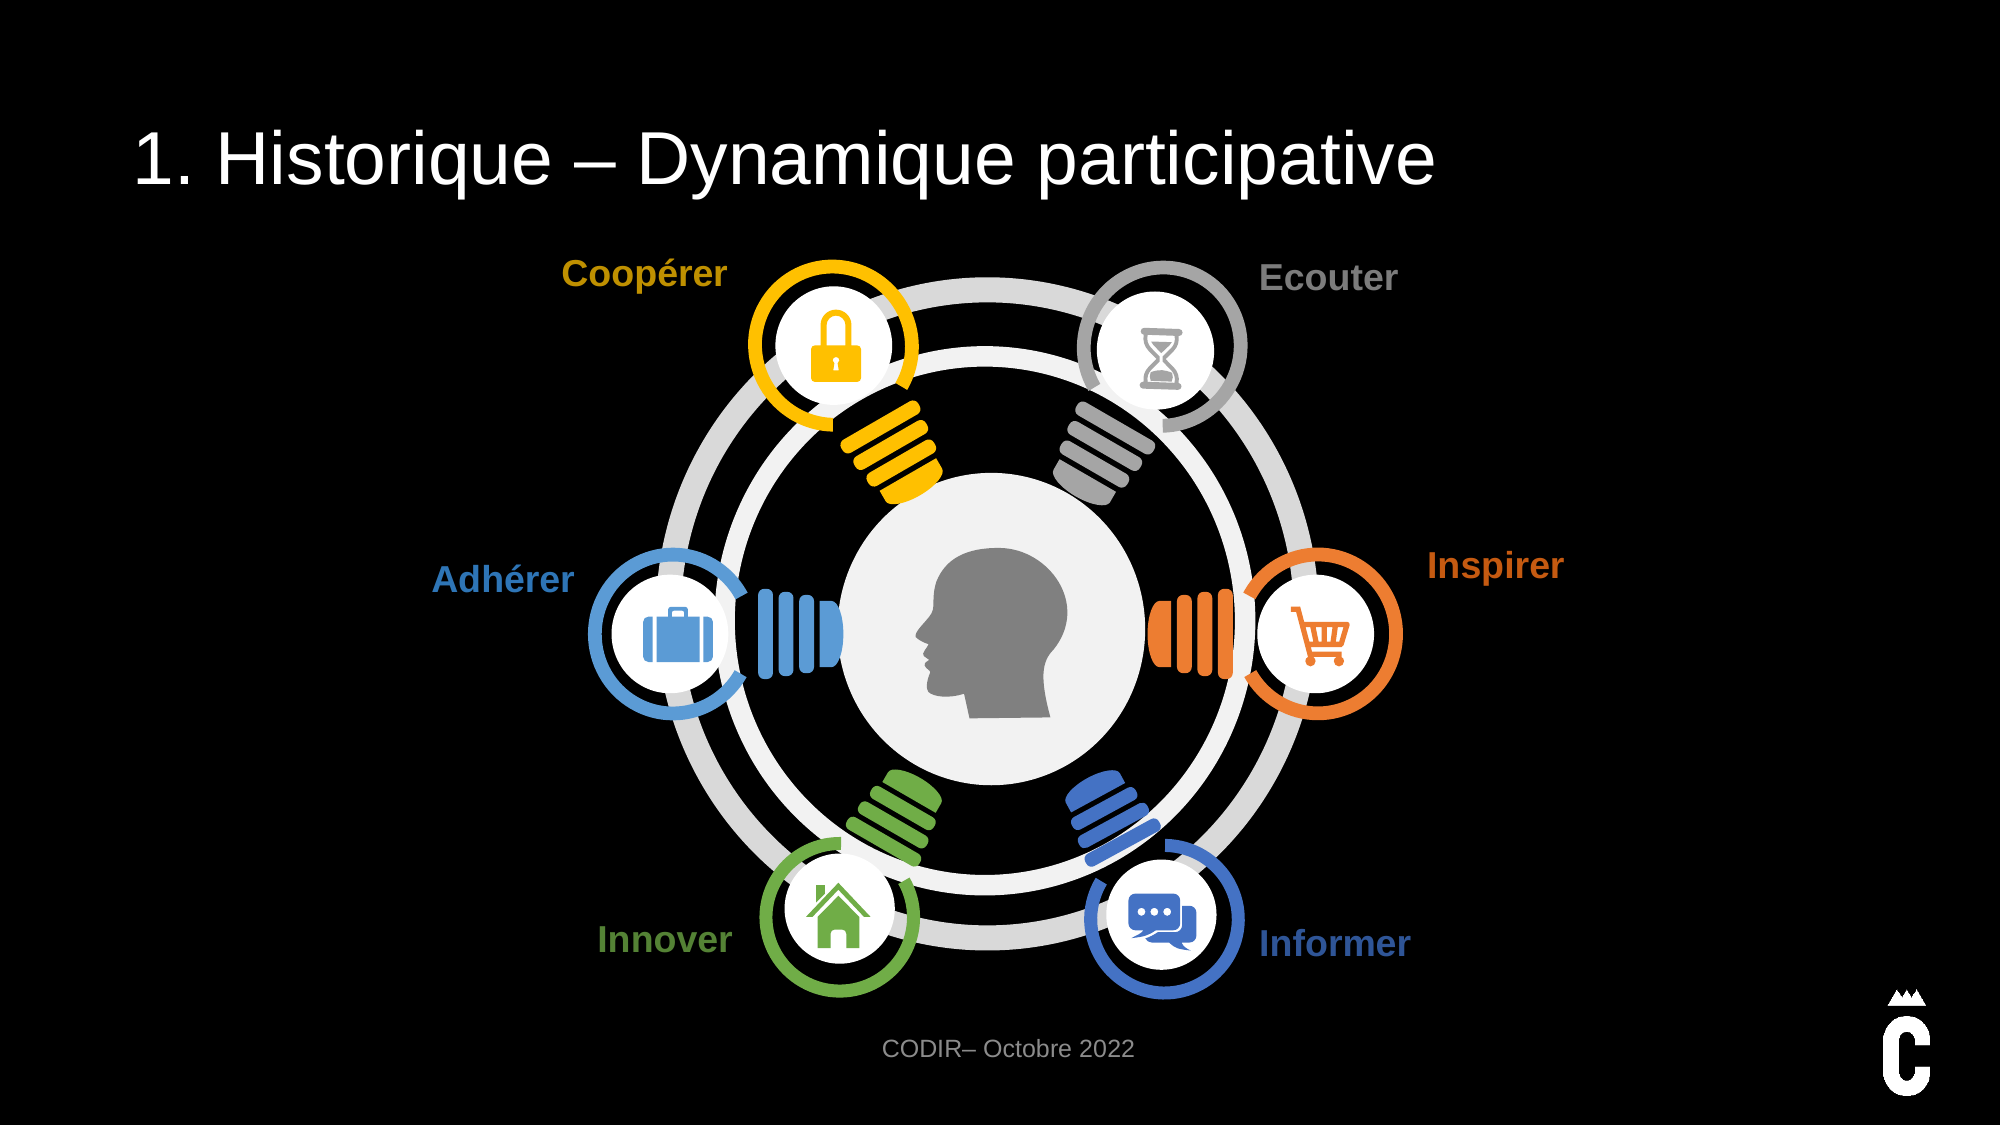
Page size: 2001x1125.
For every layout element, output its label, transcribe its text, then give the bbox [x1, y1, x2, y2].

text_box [770, 253, 941, 513]
text_box [672, 721, 779, 872]
title 1. Historique – Dynamique participative [117, 51, 1843, 269]
text_box [1226, 721, 1303, 850]
picture [1883, 989, 1930, 1096]
text_box [941, 345, 1055, 378]
text_box [661, 374, 767, 547]
text_box [941, 914, 1064, 952]
text_box Ecouter [1224, 245, 1434, 306]
text_box [1226, 389, 1314, 547]
text_box Coopérer [546, 241, 761, 302]
text_box [844, 471, 1147, 787]
footer CODIR– Octobre 2022 [8, 986, 2000, 1125]
text_box [731, 721, 779, 801]
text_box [915, 547, 1068, 719]
text_box Innover [575, 907, 755, 968]
text_box Inspirer [1378, 533, 1614, 593]
text_box [723, 452, 770, 547]
text_box Informer [1226, 911, 1231, 944]
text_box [587, 547, 844, 721]
text_box Informer [1227, 911, 1445, 971]
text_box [1147, 547, 1403, 721]
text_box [779, 761, 941, 1003]
text_box [941, 860, 1064, 897]
text_box [941, 276, 1055, 312]
text_box [1210, 494, 1247, 547]
text_box [1190, 721, 1238, 763]
text_box [765, 358, 770, 376]
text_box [1055, 254, 1226, 514]
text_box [1064, 763, 1226, 1005]
text_box Adhérer [413, 547, 587, 608]
